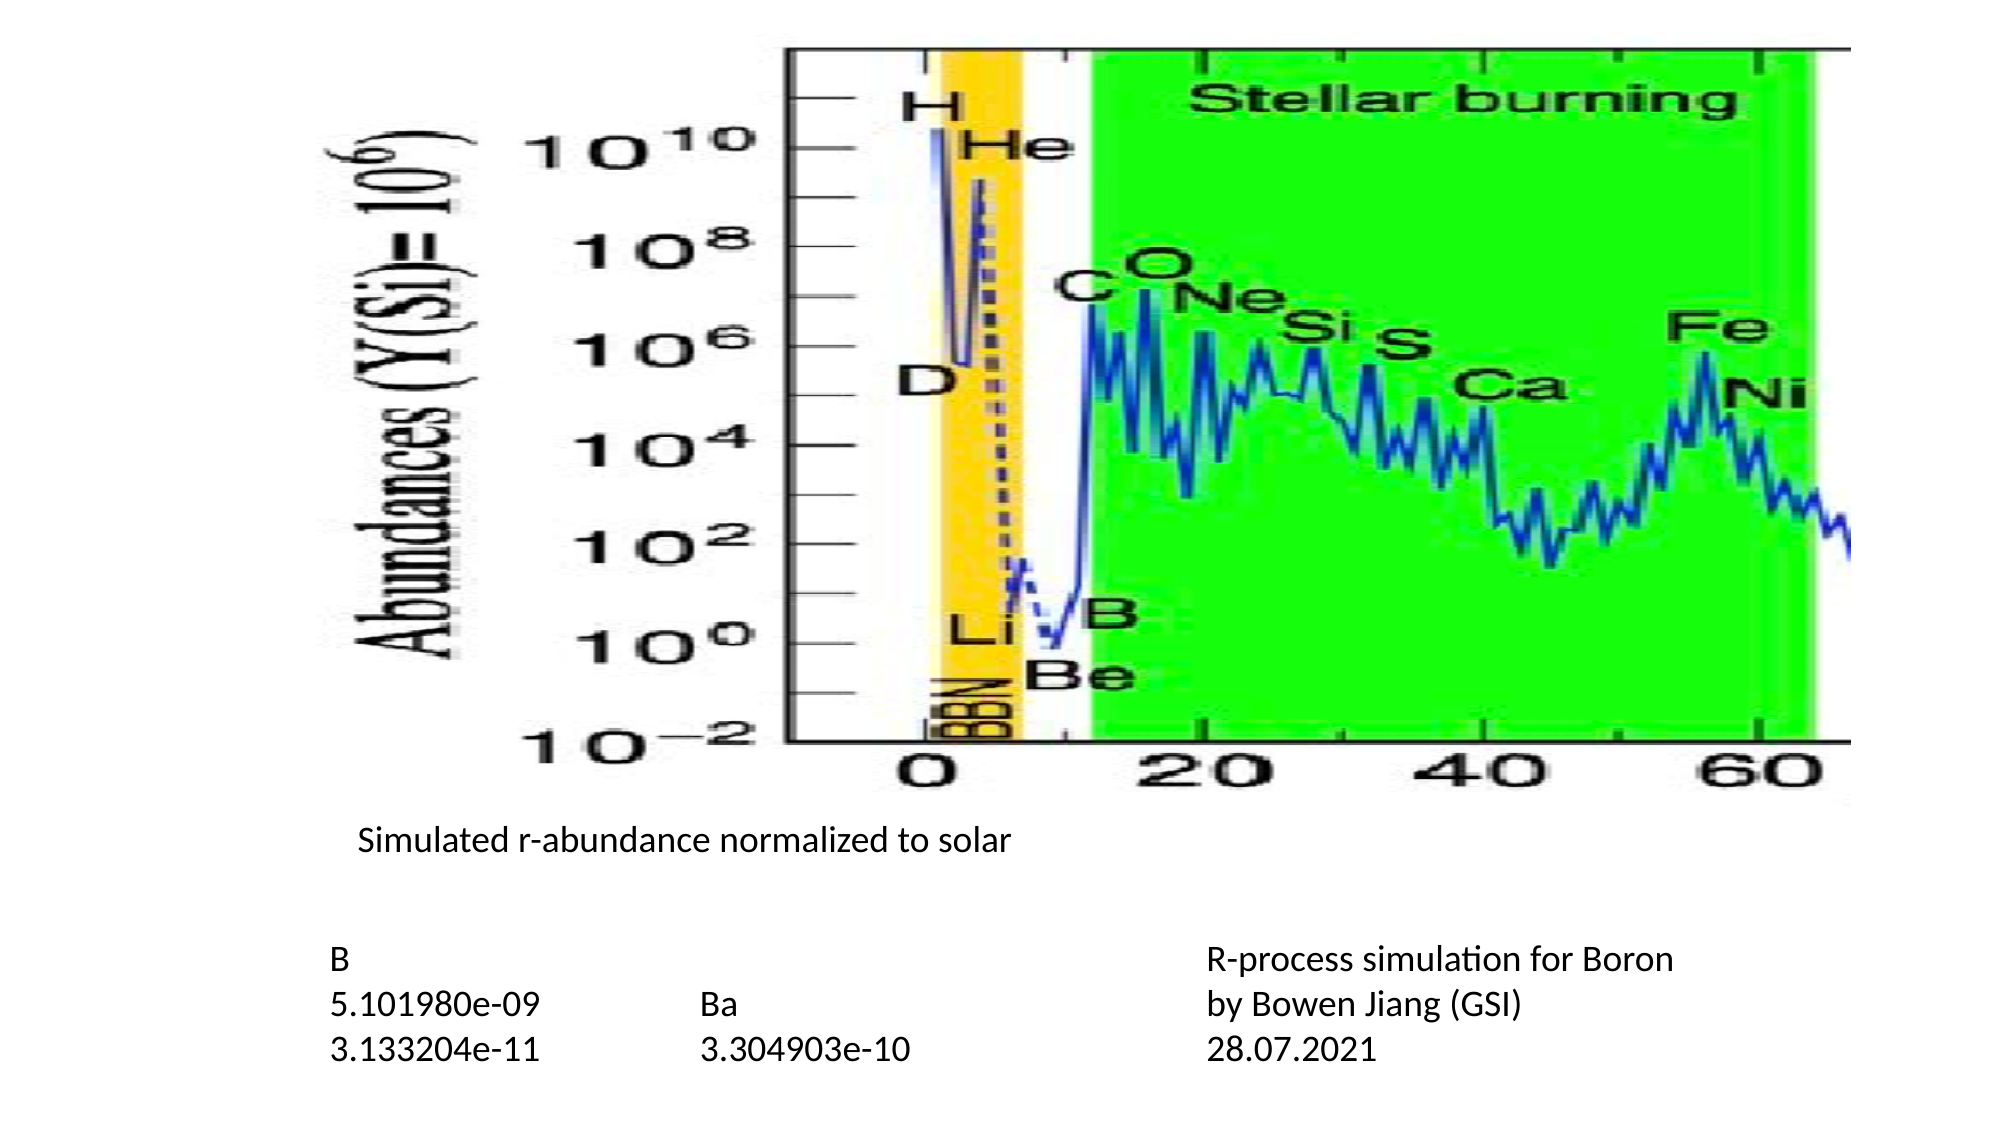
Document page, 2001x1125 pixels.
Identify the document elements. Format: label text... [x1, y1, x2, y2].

text_box B 5.101980e-09 3.133204e-11 [314, 926, 563, 1077]
text_box Ba 3.304903e-10 [685, 971, 1052, 1077]
text_box Simulated r-abundance normalized to solar [342, 811, 1028, 868]
picture [249, 13, 1851, 811]
text_box R-process simulation for Boron by Bowen Jiang (GSI) 28.07.2021 [1191, 926, 1699, 1077]
